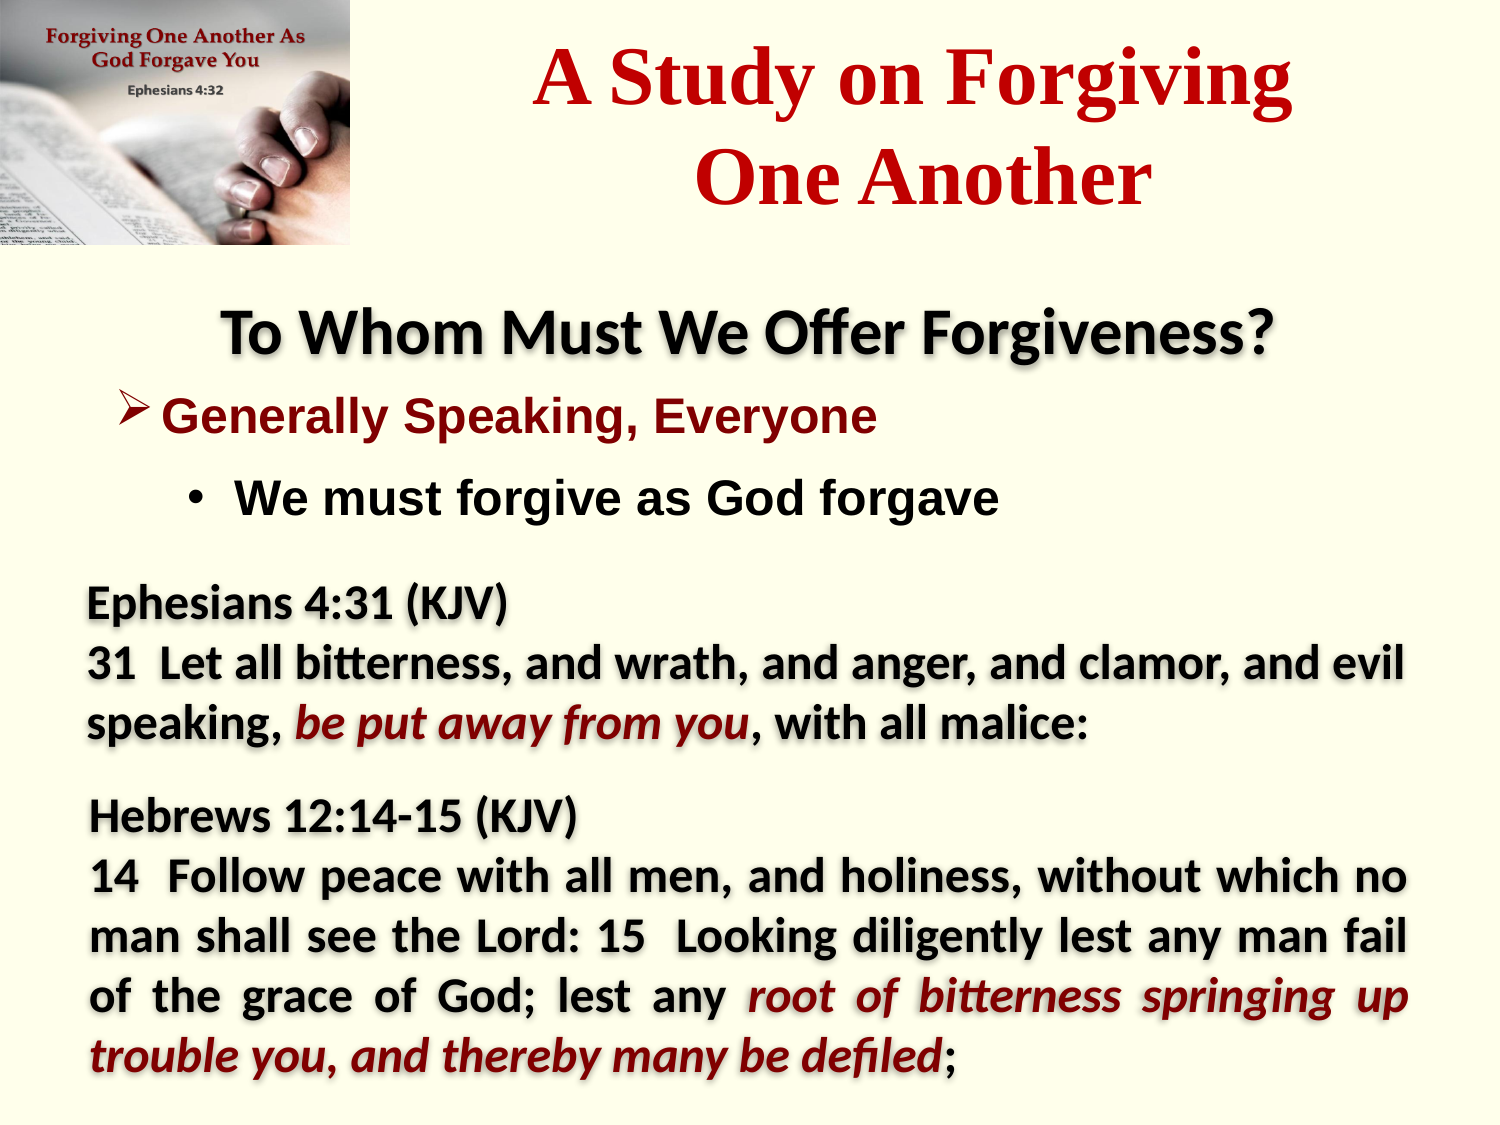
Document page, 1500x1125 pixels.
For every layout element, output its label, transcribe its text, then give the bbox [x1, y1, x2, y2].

text_box We must forgive as God forgave [173, 458, 1036, 534]
text_box Hebrews 12:14-15 (KJV) 14 Follow peace with all men, and holiness, without which no man shall see the Lord: 15 Looking diligently lest any man fail of the grace of God; lest any root of bitterness springing up trouble you, and thereby many be defiled; [71, 772, 1427, 1093]
picture [0, 0, 351, 245]
text_box A Study on Forgiving One Another [354, 13, 1499, 229]
text_box To Whom Must We Offer Forgiveness? [0, 278, 1500, 378]
text_box Ephesians 4:31 (KJV) 31 Let all bitterness, and wrath, and anger, and clamor, and evil speaking, be put away from you, with all malice: [68, 559, 1424, 760]
text_box Generally Speaking, Everyone [99, 376, 1050, 452]
